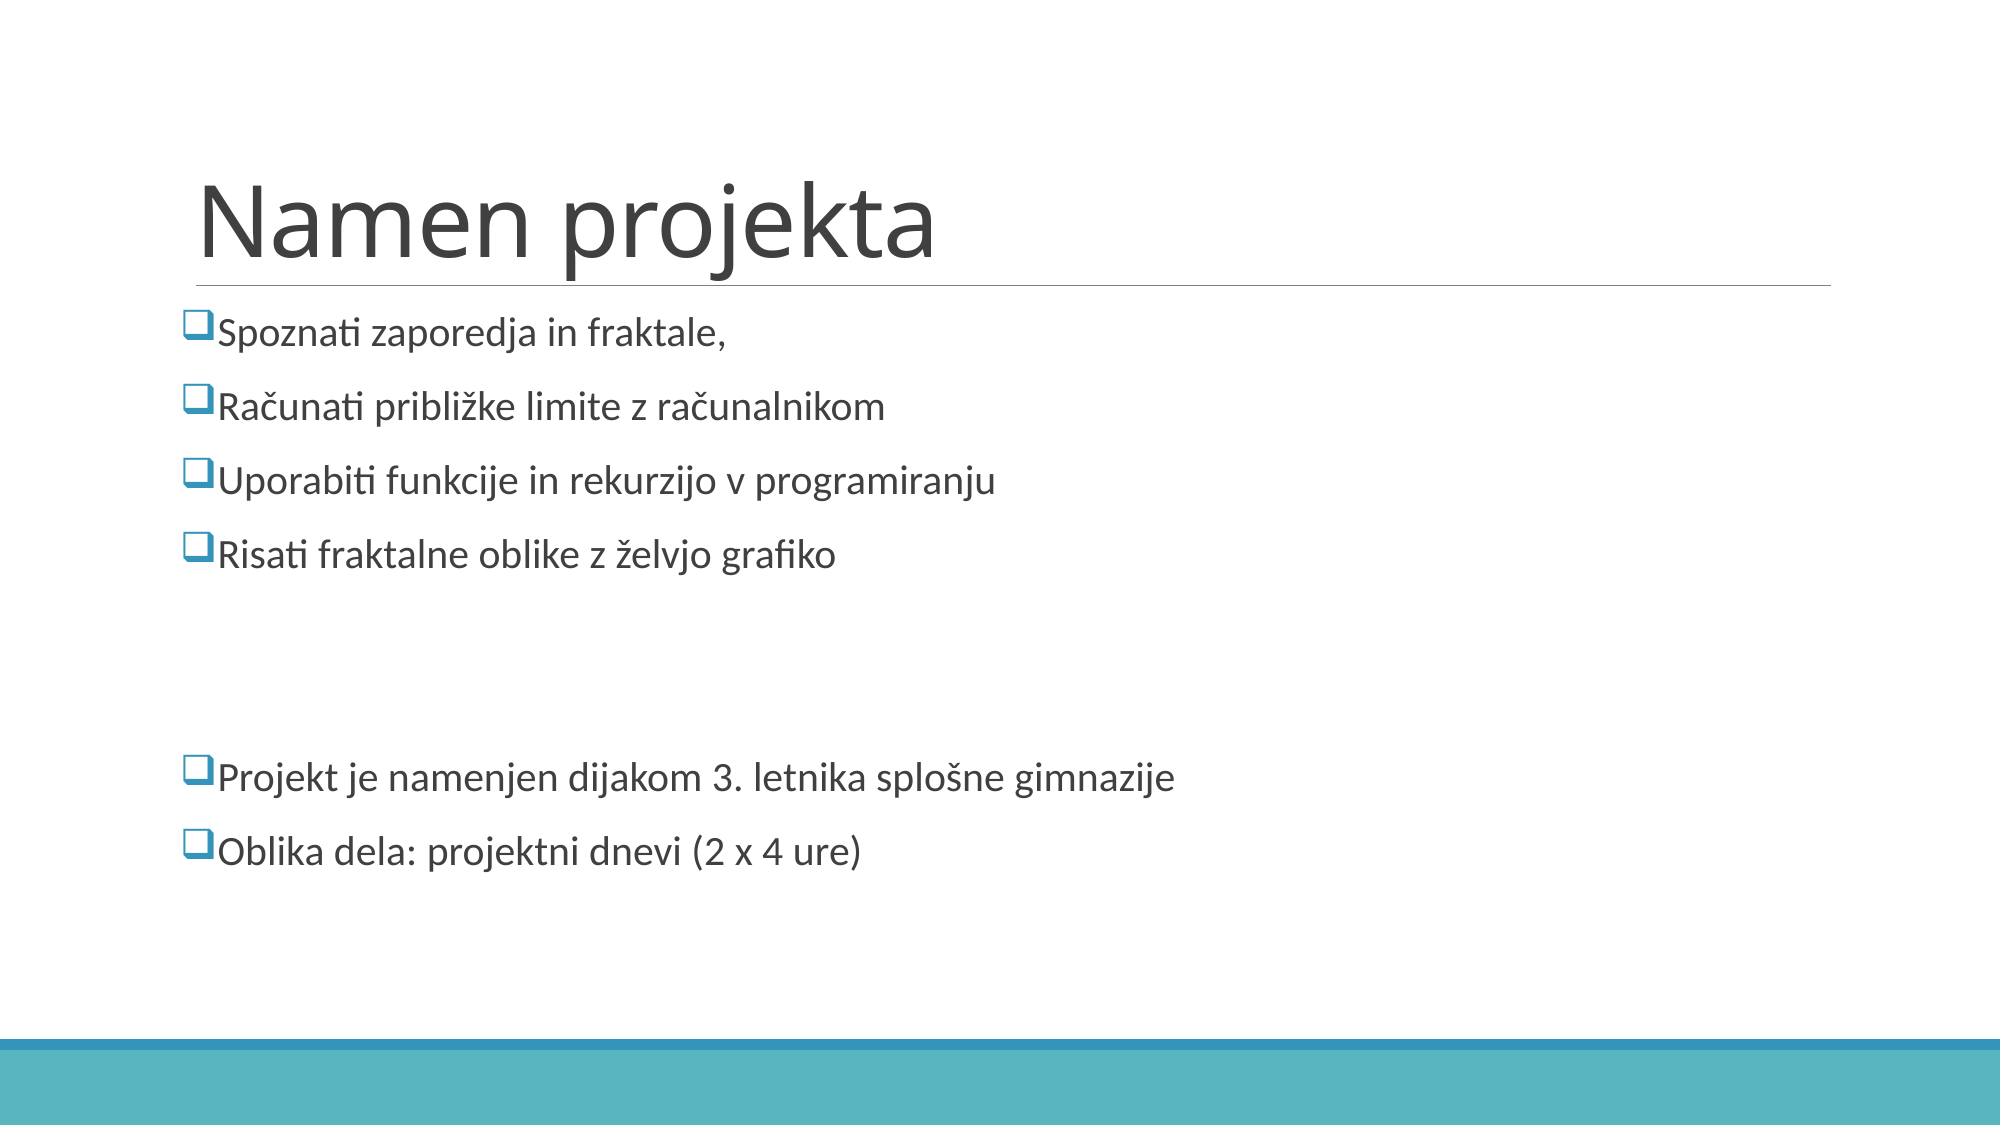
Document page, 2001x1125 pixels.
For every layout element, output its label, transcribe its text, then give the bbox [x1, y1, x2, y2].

list Spoznati zaporedja in fraktale, Računati približke limite z računalnikom Uporabiti funkcije in rekurzijo v programiranju Risati fraktalne oblike z želvjo grafiko Projekt je namenjen dijakom 3. letnika splošne gimnazije Oblika dela: projektni dnevi (2 x 4 ure) [180, 302, 1830, 963]
title Namen projekta [180, 47, 1830, 285]
